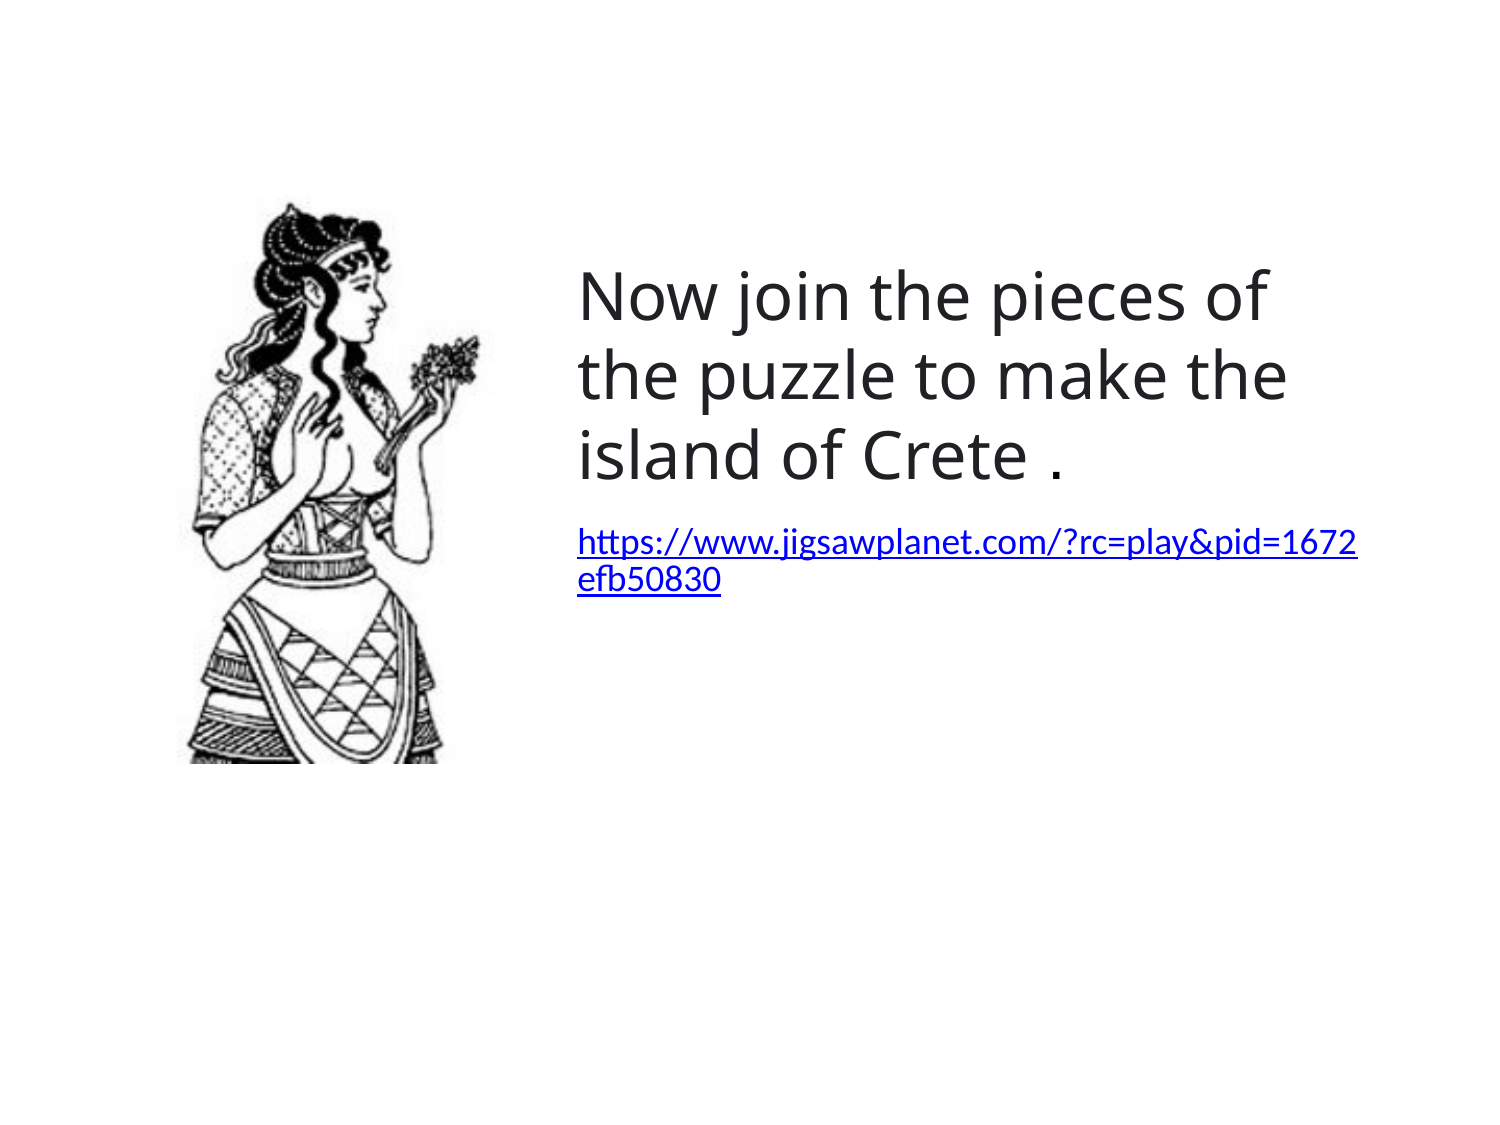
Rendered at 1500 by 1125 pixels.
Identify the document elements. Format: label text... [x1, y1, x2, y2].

text_box Now join the pieces of the puzzle to make the island of Crete . [562, 246, 1395, 501]
text_box https://www.jigsawplanet.com/?rc=play&pid=1672efb50830 [562, 509, 1383, 570]
picture [128, 163, 528, 764]
